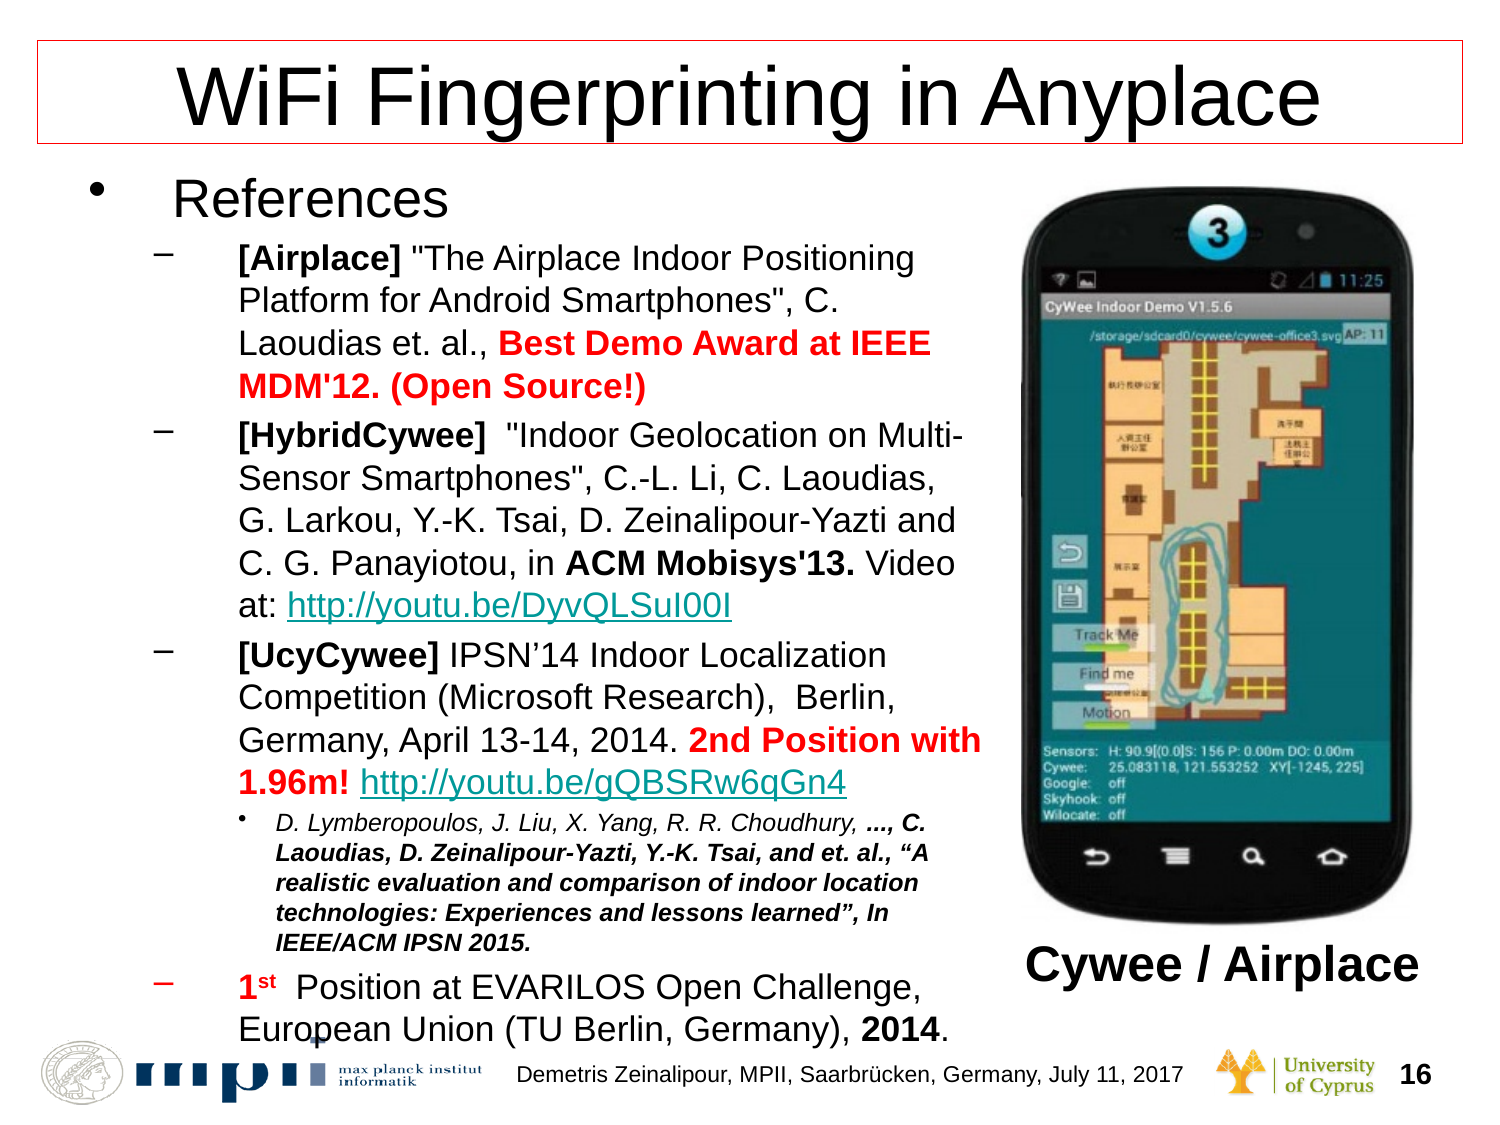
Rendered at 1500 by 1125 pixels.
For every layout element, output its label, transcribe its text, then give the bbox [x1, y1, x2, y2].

picture [41, 1037, 484, 1108]
picture [1214, 1047, 1376, 1096]
text_box Cywee / Airplace [998, 923, 1447, 999]
text_box WiFi Fingerprinting in Anyplace [37, 40, 1463, 144]
picture [1021, 179, 1418, 948]
list References [Airplace] "The Airplace Indoor Positioning Platform for Android Smartphones", C. Laoudias et. al., Best Demo Award at IEEE MDM'12. (Open Source!) [HybridCywee] "Indoor Geolocation on Multi-Sensor Smartphones", C.-L. Li, C. Laoudias, G. Larkou, Y.-K. Tsai, D. Zeinalipour-Yazti and C. G. Panayiotou, in ACM Mobisys'13. Video at: http://youtu.be/DyvQLSuI00I [UcyCywee] IPSN’14 Indoor Localization Competition (Microsoft Research), Berlin, Germany, April 13-14, 2014. 2nd Position with 1.96m! http://youtu.be/gQBSRw6qGn4 D. Lymberopoulos, J. Liu, X. Yang, R. R. Choudhury, ..., C. Laoudias, D. Zeinalipour-Yazti, Y.-K. Tsai, and et. al., “A realistic evaluation and comparison of indoor location technologies: Experiences and lessons learned”, In IEEE/ACM IPSN 2015. 1st Position at EVARILOS Open Challenge, European Union (TU Berlin, Germany), 2014. [73, 155, 999, 1059]
